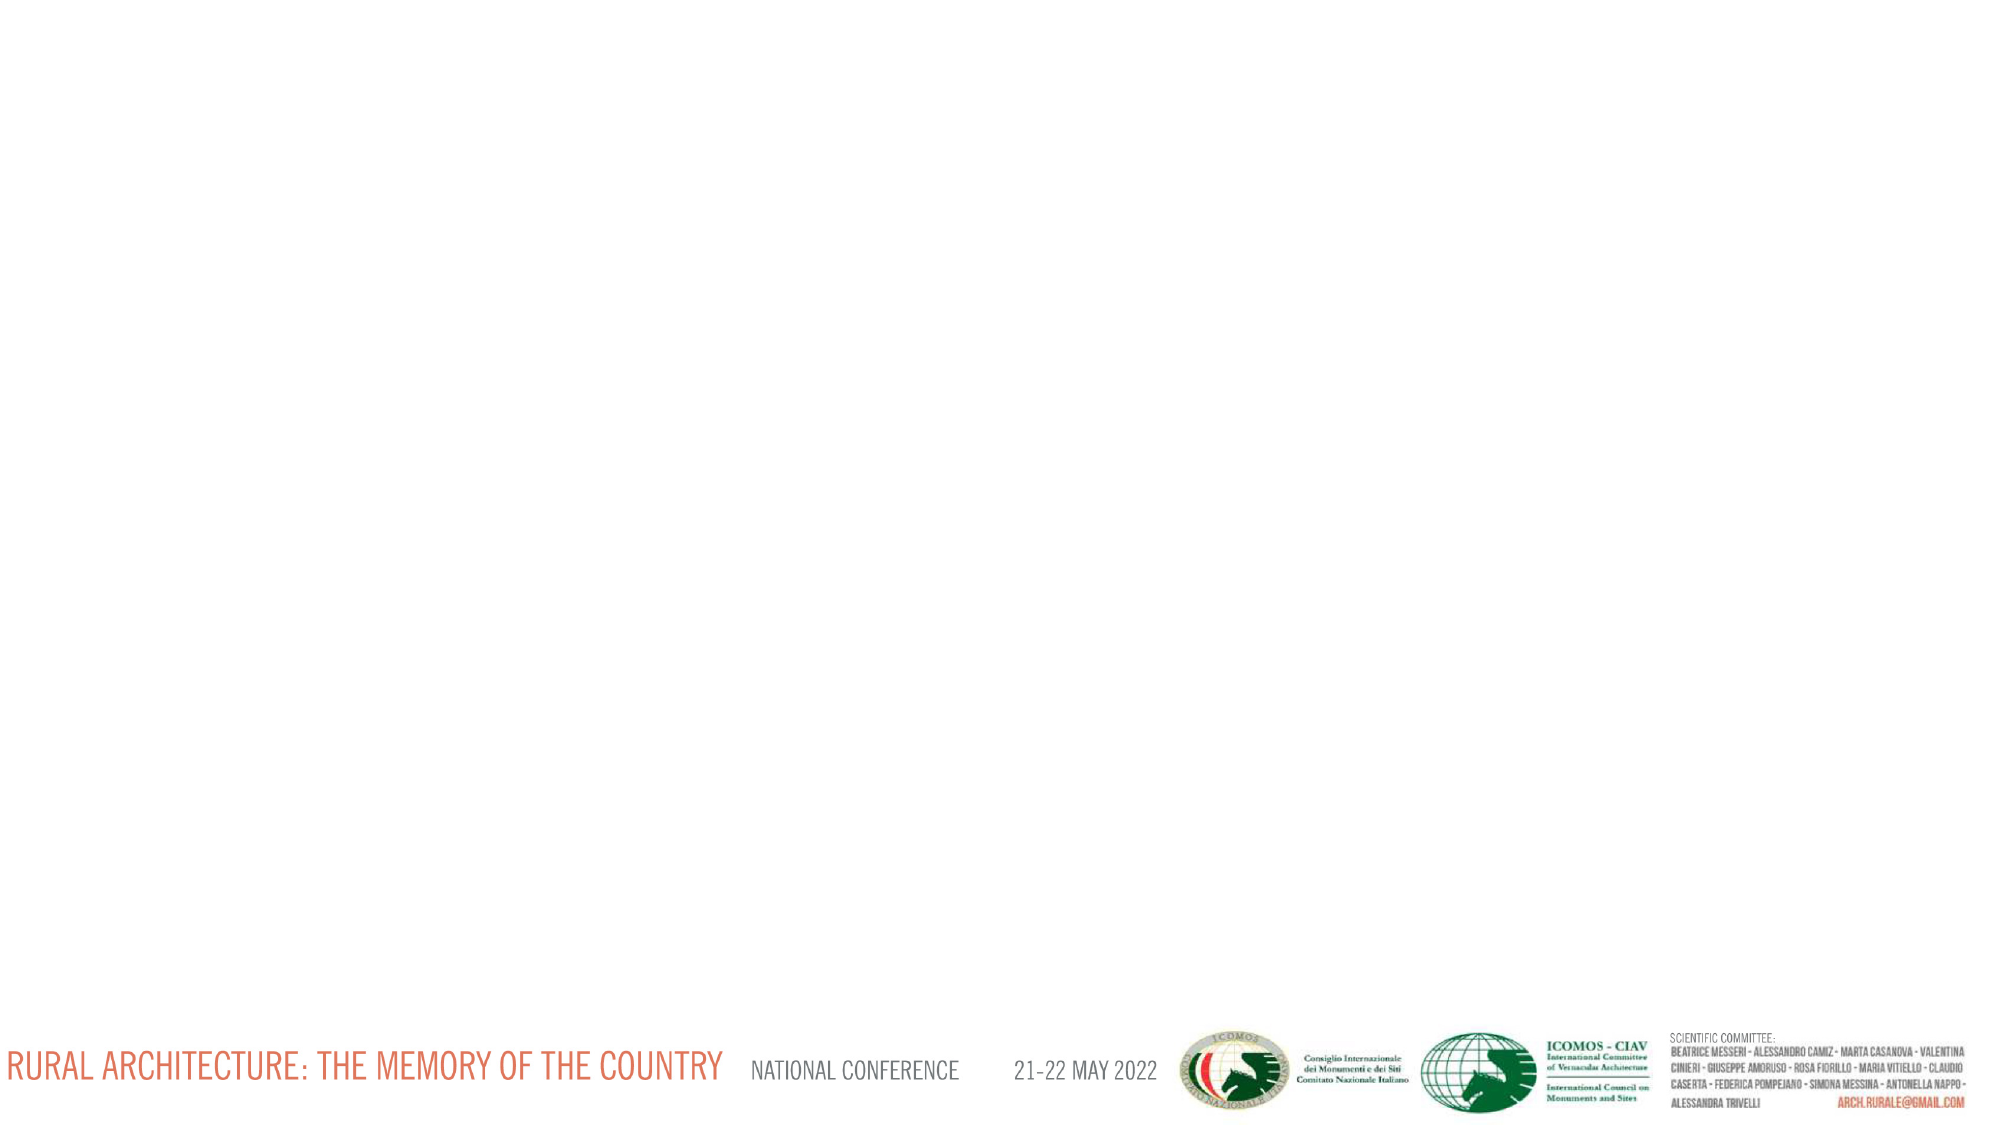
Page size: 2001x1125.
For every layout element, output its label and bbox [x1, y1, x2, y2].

picture [0, 1018, 2000, 1125]
